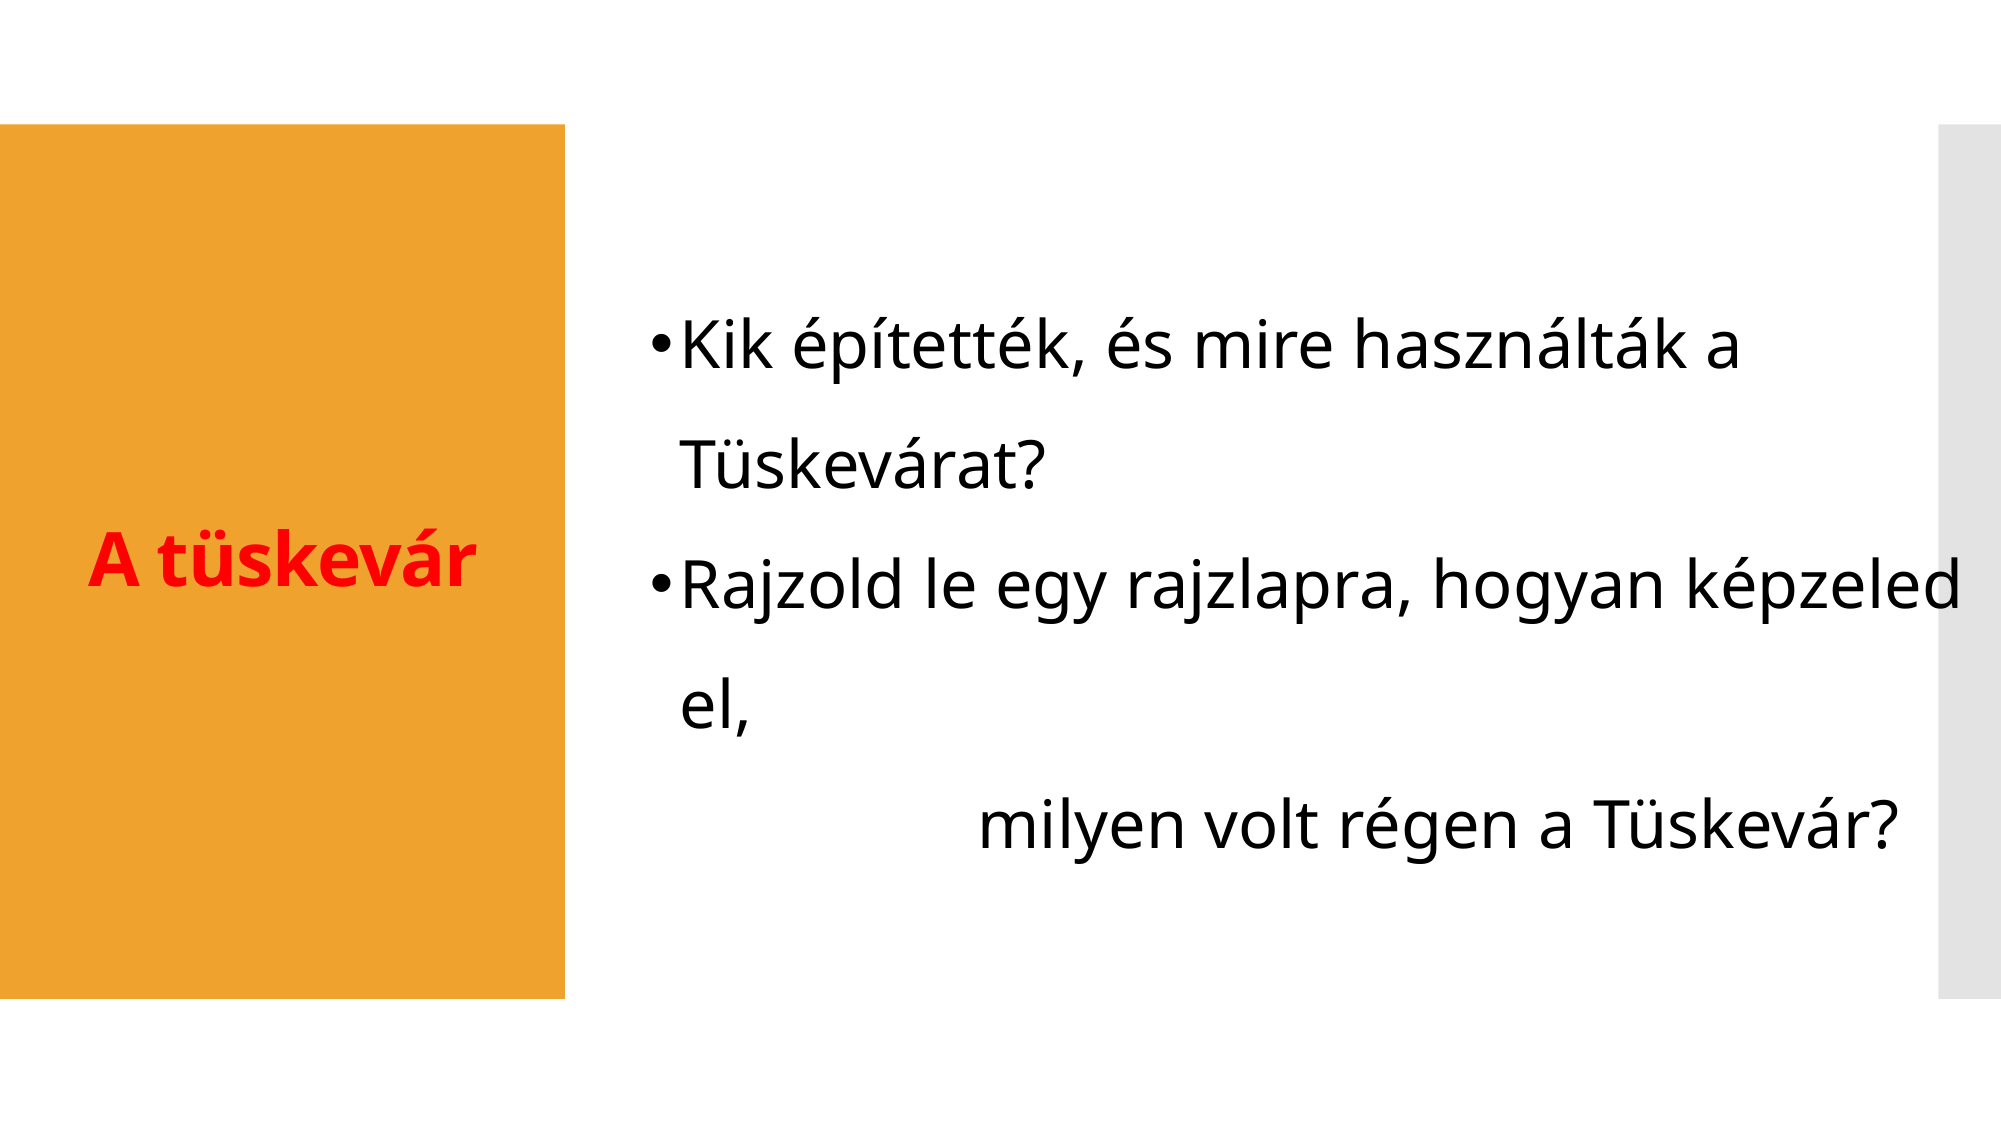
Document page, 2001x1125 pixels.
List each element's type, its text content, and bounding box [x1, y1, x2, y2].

list Kik építették, és mire használták a Tüskevárat? Rajzold le egy rajzlapra, hogyan képzeled el, milyen volt régen a Tüskevár? [634, 235, 1985, 889]
title A tüskevár [41, 184, 525, 940]
